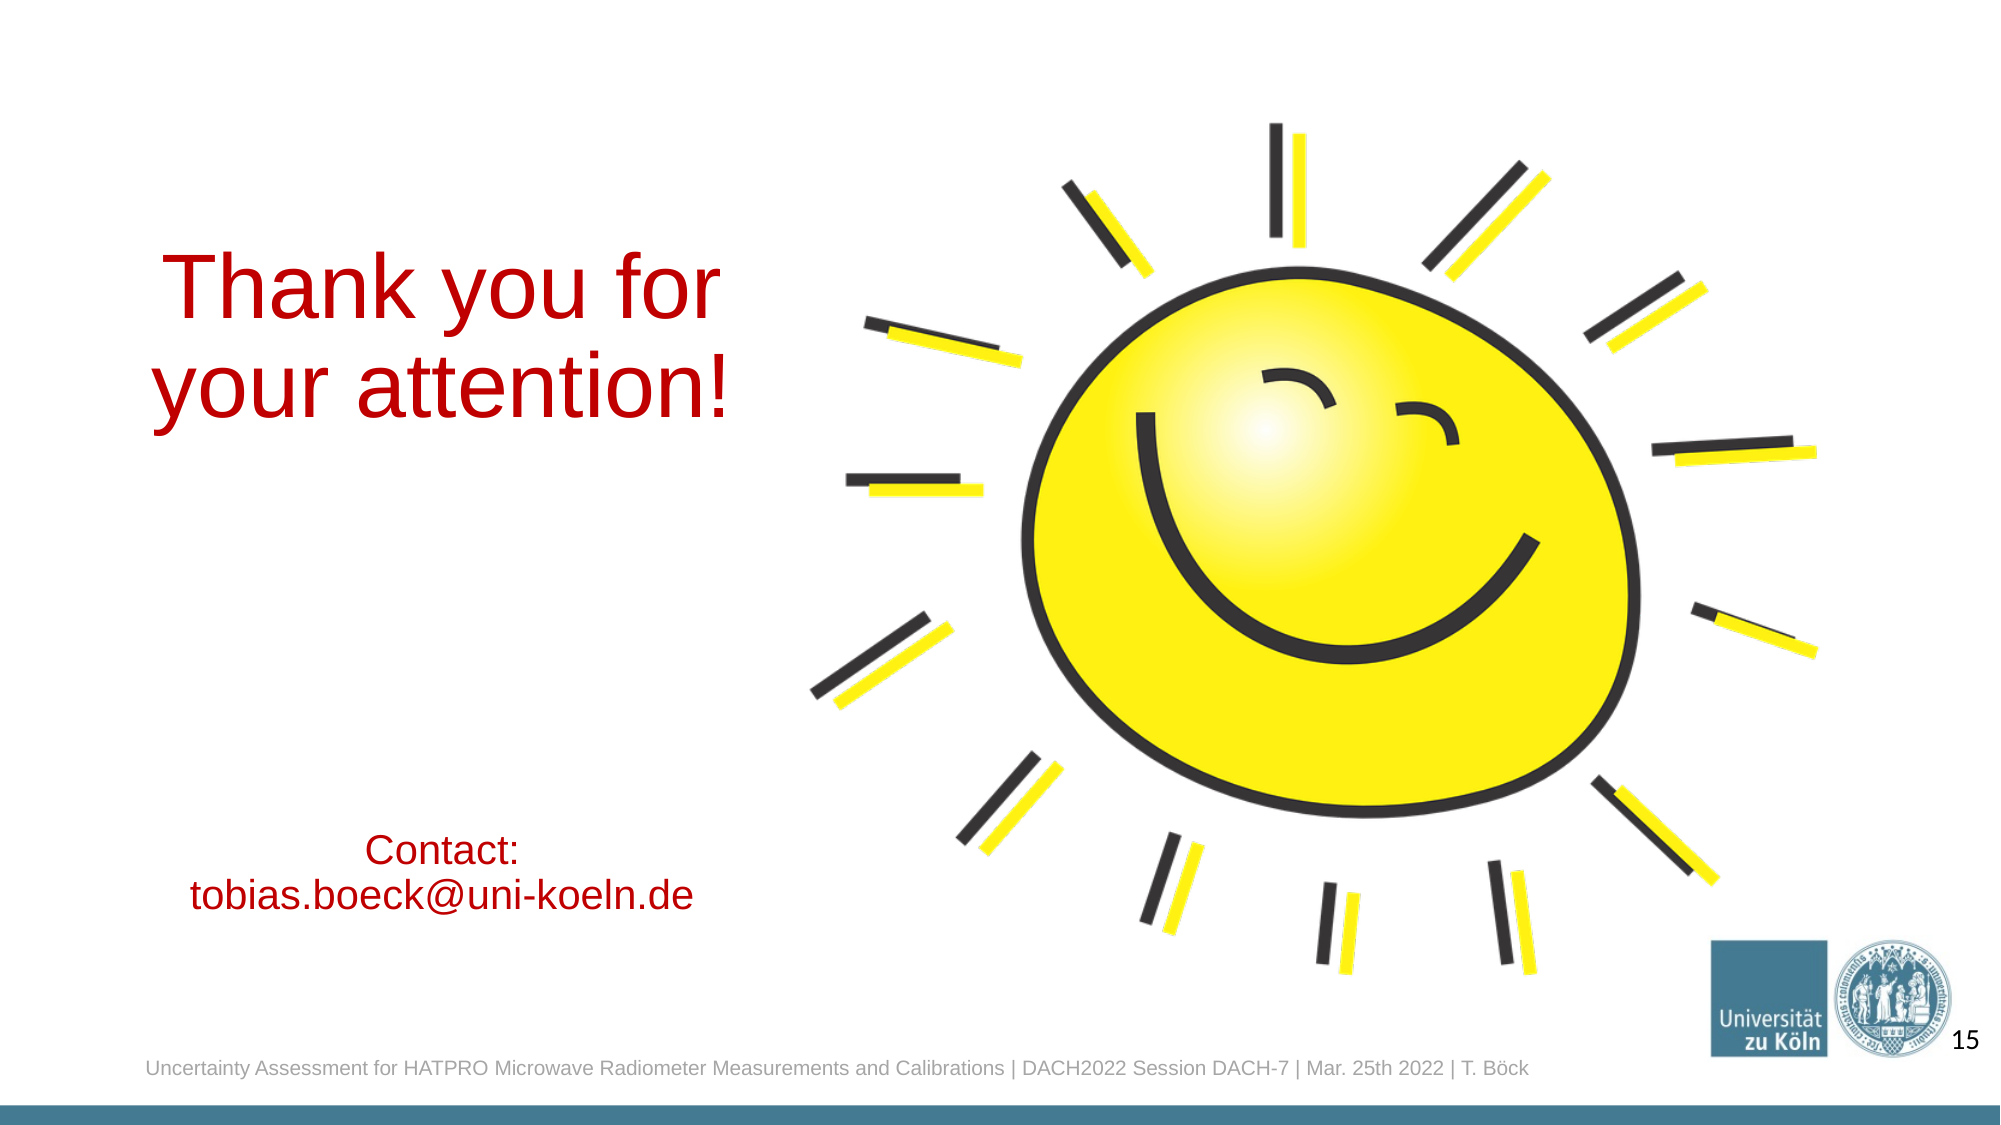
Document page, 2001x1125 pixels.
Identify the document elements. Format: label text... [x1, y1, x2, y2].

text_box Contact: tobias.boeck@uni-koeln.de [51, 821, 833, 1039]
text_box 15 [1935, 1013, 2000, 1063]
picture [807, 117, 1957, 1062]
title Thank you for your attention! [51, 232, 807, 450]
